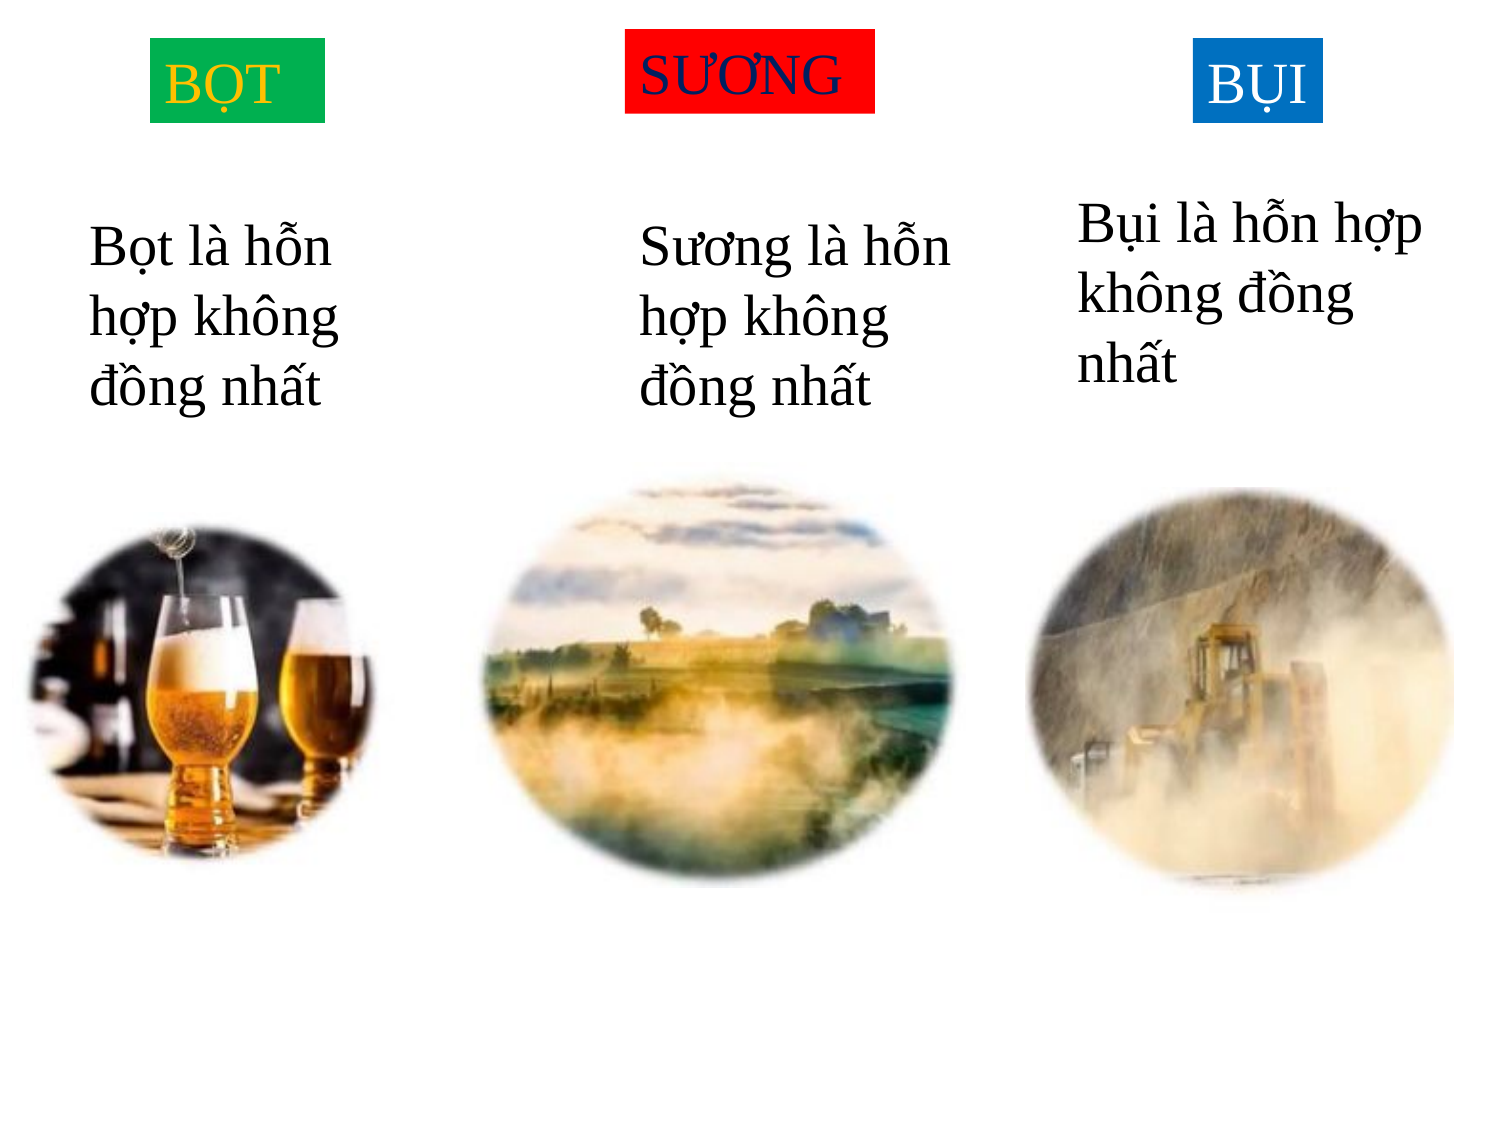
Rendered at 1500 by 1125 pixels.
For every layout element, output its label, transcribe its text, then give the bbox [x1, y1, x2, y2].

picture [12, 462, 966, 926]
text_box BỌT [150, 38, 325, 123]
text_box Bụi là hỗn hợp không đồng nhất [1062, 177, 1454, 402]
text_box Bọt là hỗn hợp không đồng nhất [75, 200, 400, 425]
picture [1024, 487, 1454, 926]
text_box Sương là hỗn hợp không đồng nhất [624, 200, 988, 425]
text_box BỤI [1192, 38, 1323, 123]
text_box SƯƠNG [624, 29, 875, 114]
